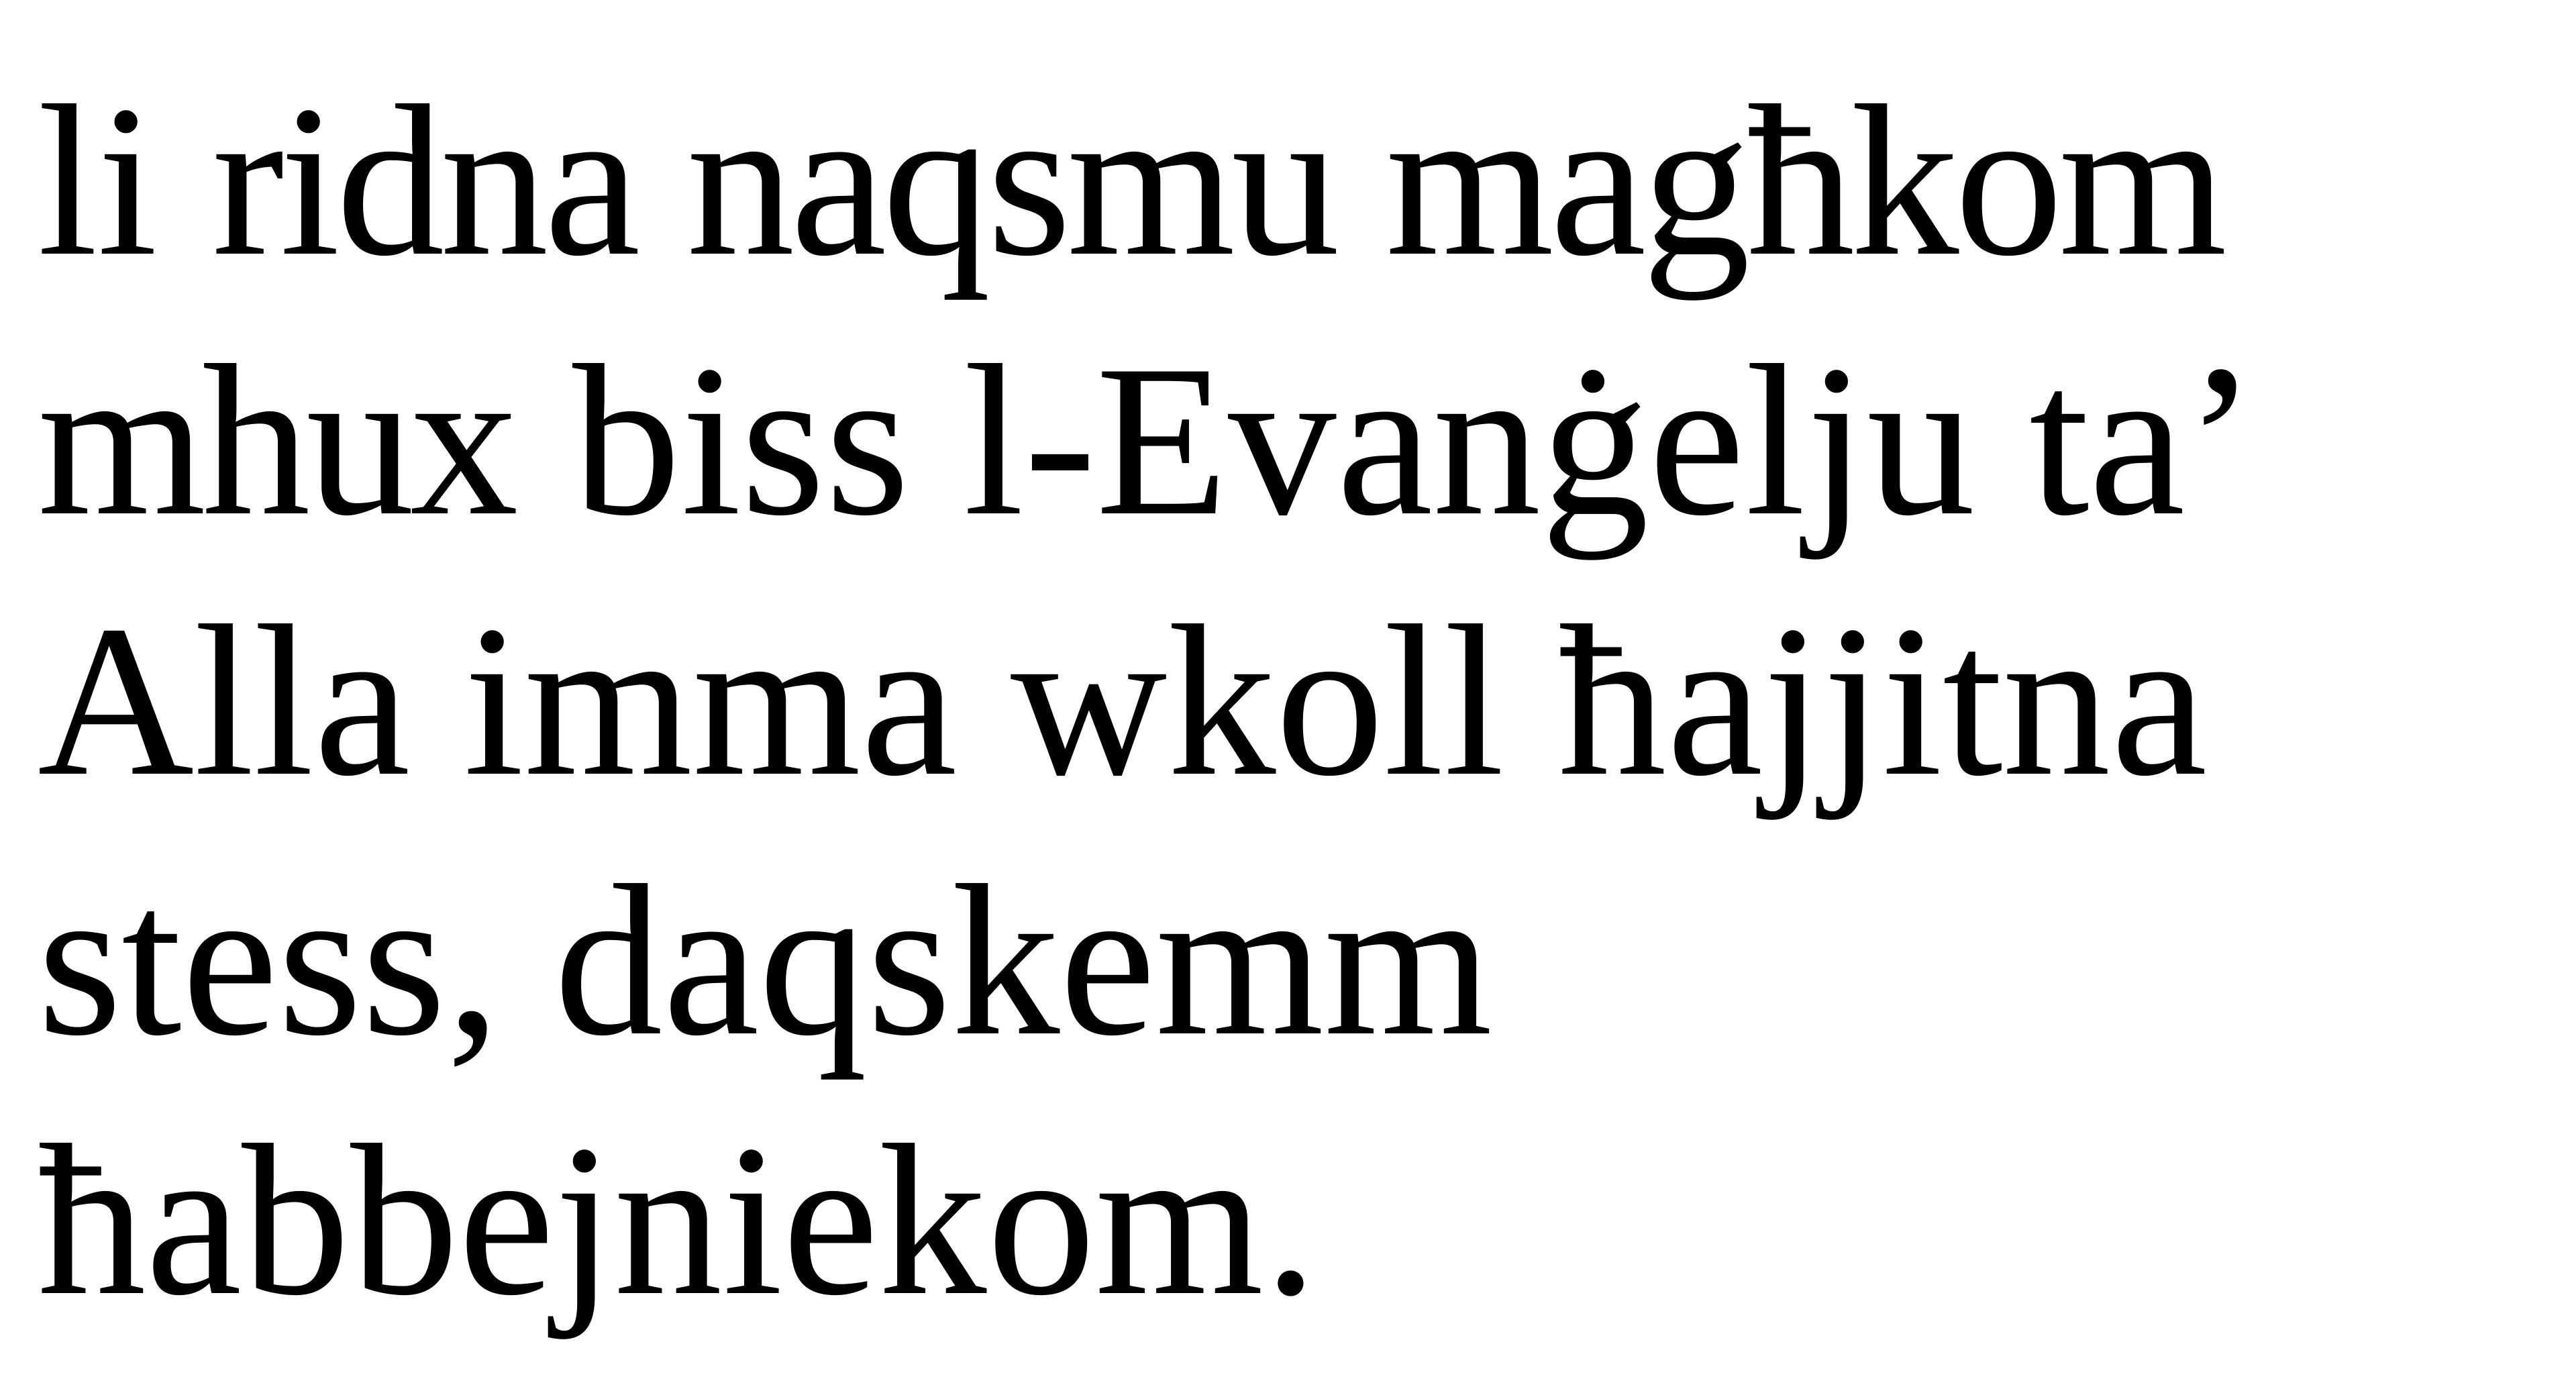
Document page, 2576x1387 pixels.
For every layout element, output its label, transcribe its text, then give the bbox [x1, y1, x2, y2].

list li ridna naqsmu magħkom mhux biss l-Evanġelju ta’ Alla imma wkoll ħajjitna stess, daqskemm ħabbejniekom. [28, 32, 2532, 1355]
